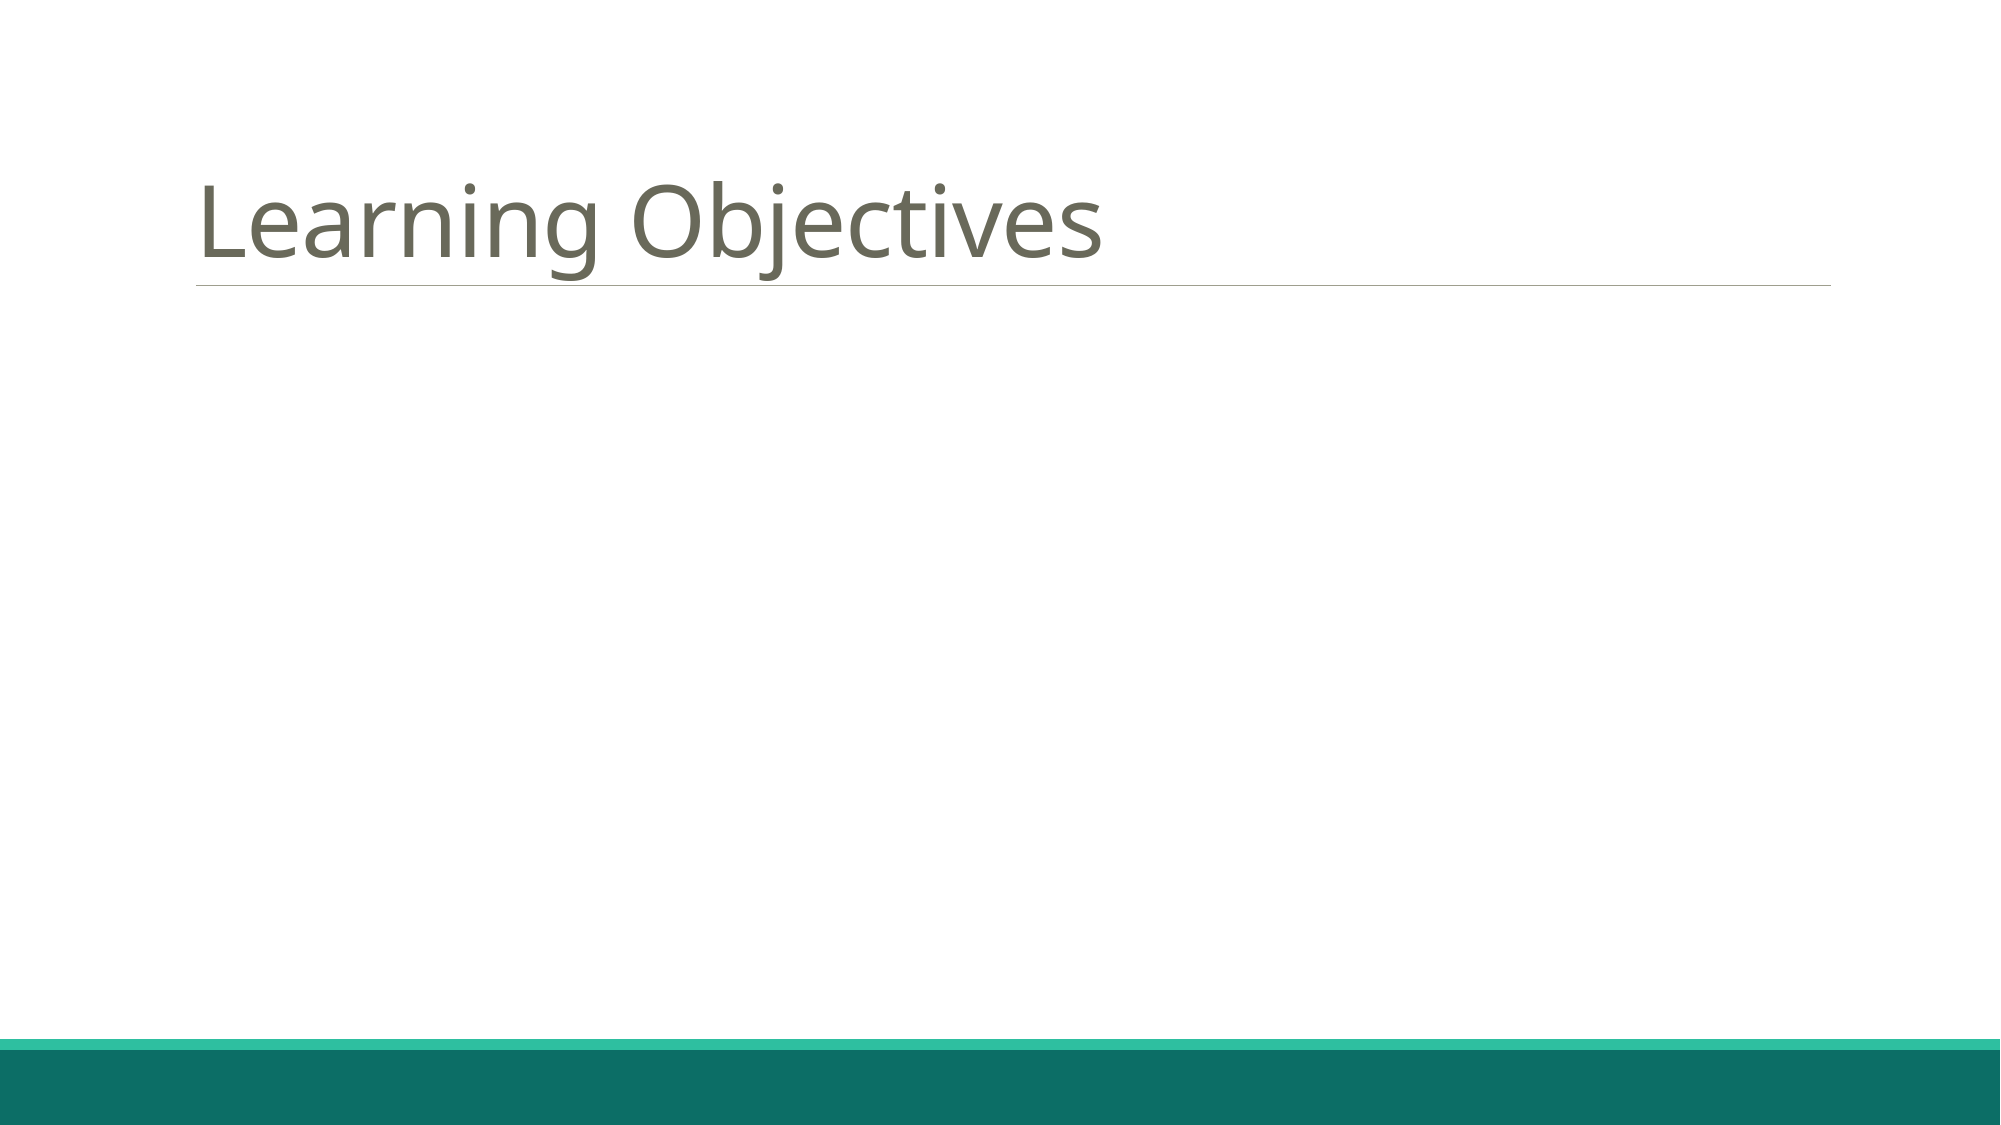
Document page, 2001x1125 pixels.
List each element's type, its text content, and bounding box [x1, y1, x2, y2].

title Learning Objectives [180, 47, 1830, 285]
